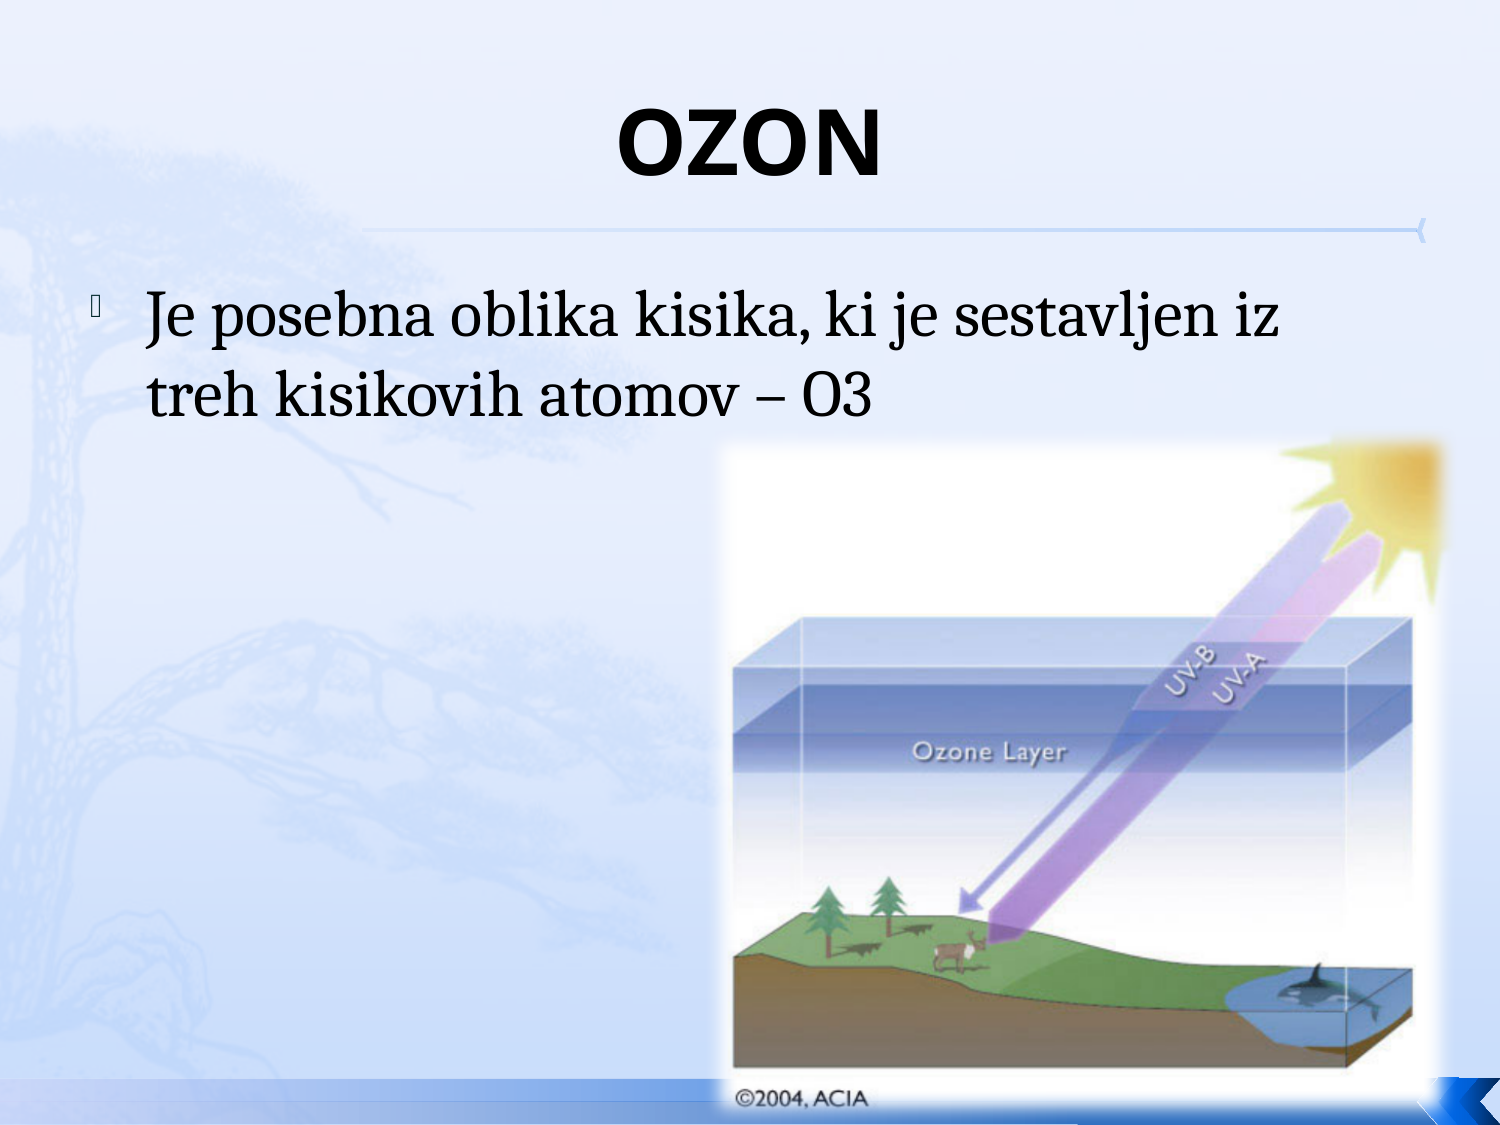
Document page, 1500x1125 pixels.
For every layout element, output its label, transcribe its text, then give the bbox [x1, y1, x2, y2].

list Je posebna oblika kisika, ki je sestavljen iz treh kisikovih atomov – O3 [75, 262, 1425, 1005]
title OZON [75, 45, 1425, 233]
picture [702, 426, 1459, 1125]
